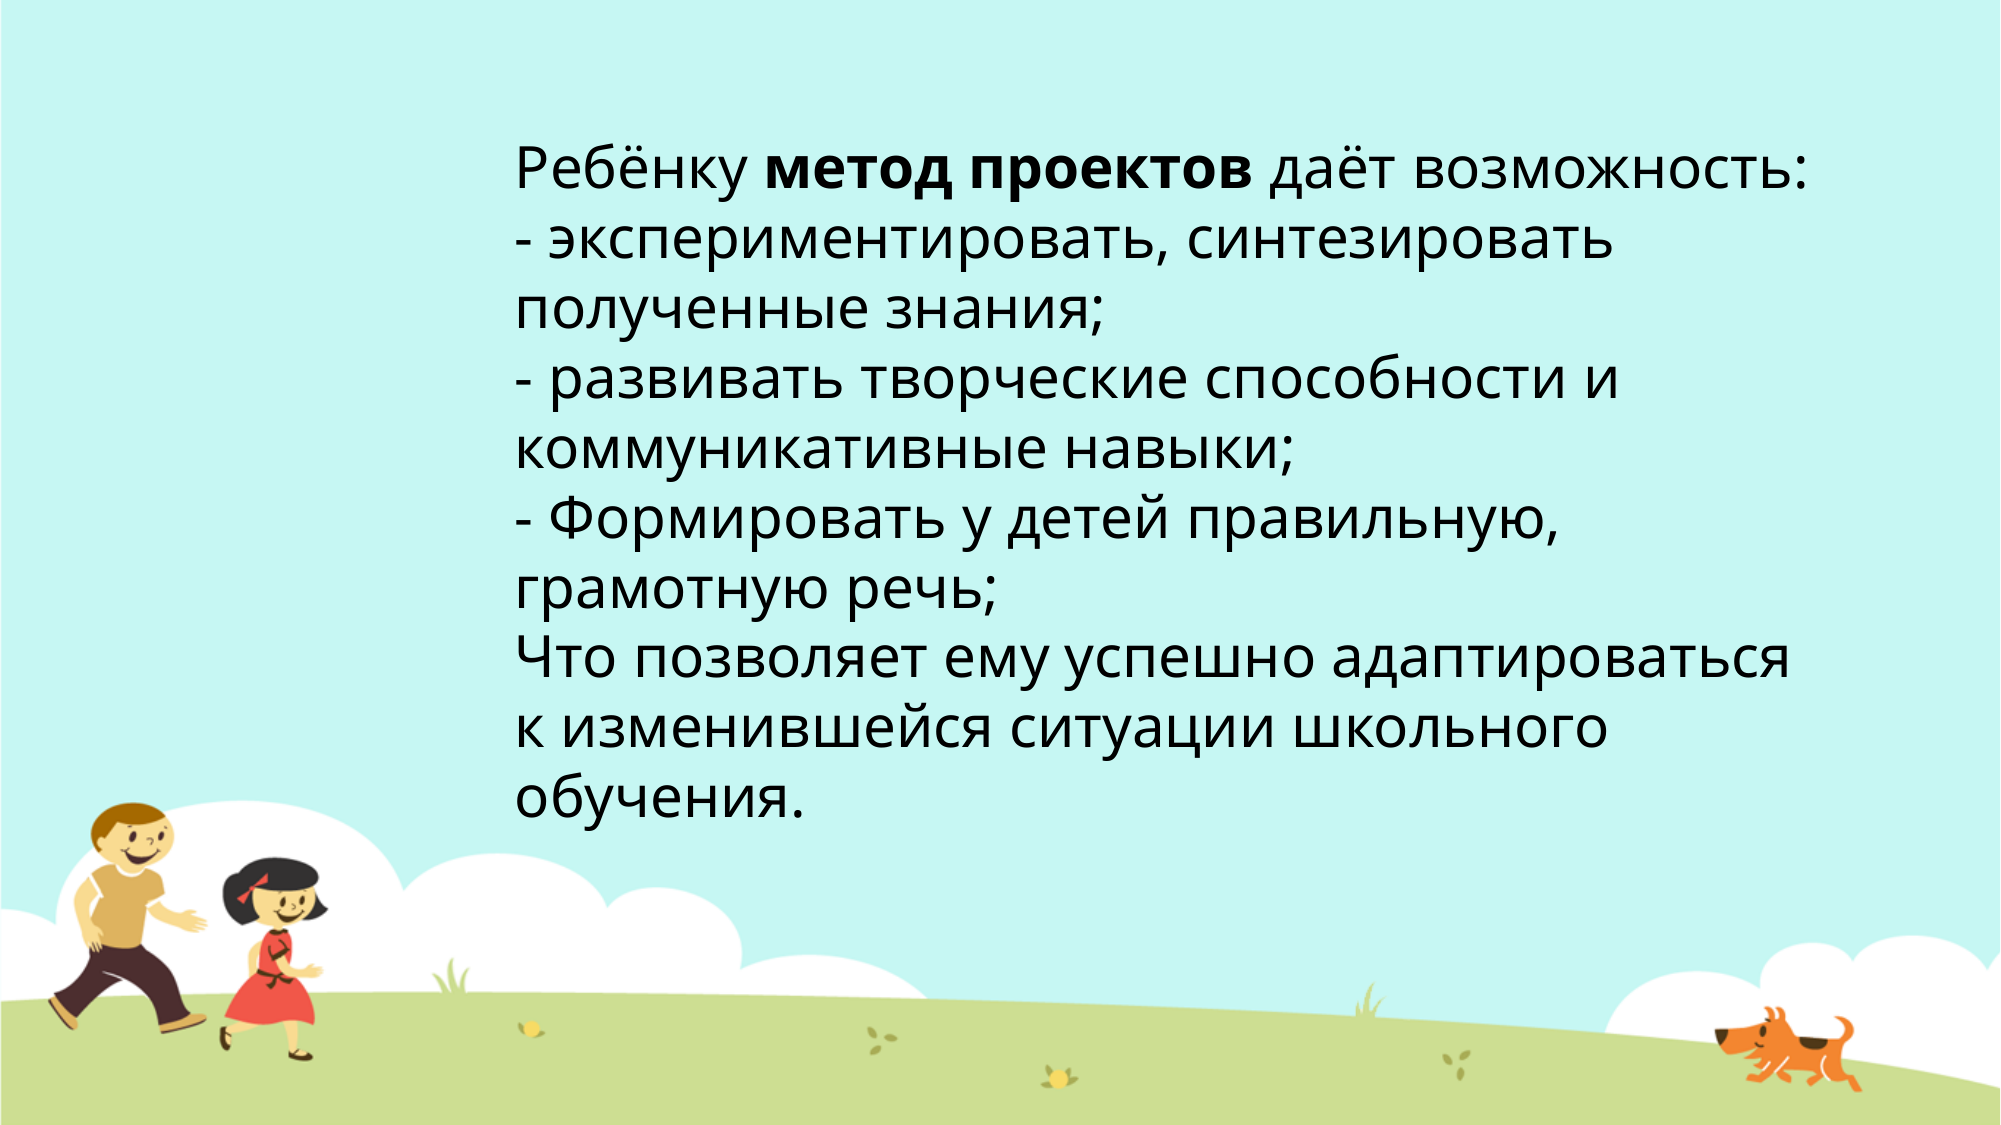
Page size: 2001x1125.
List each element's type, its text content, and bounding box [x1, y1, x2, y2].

picture [0, 0, 2001, 1125]
text_box Ребёнку метод проектов даёт возможность: - экспериментировать, синтезировать полученные знания; - развивать творческие способности и коммуникативные навыки; - Формировать у детей правильную, грамотную речь; Что позволяет ему успешно адаптироваться к изменившейся ситуации школьного обучения. [500, 122, 1830, 837]
